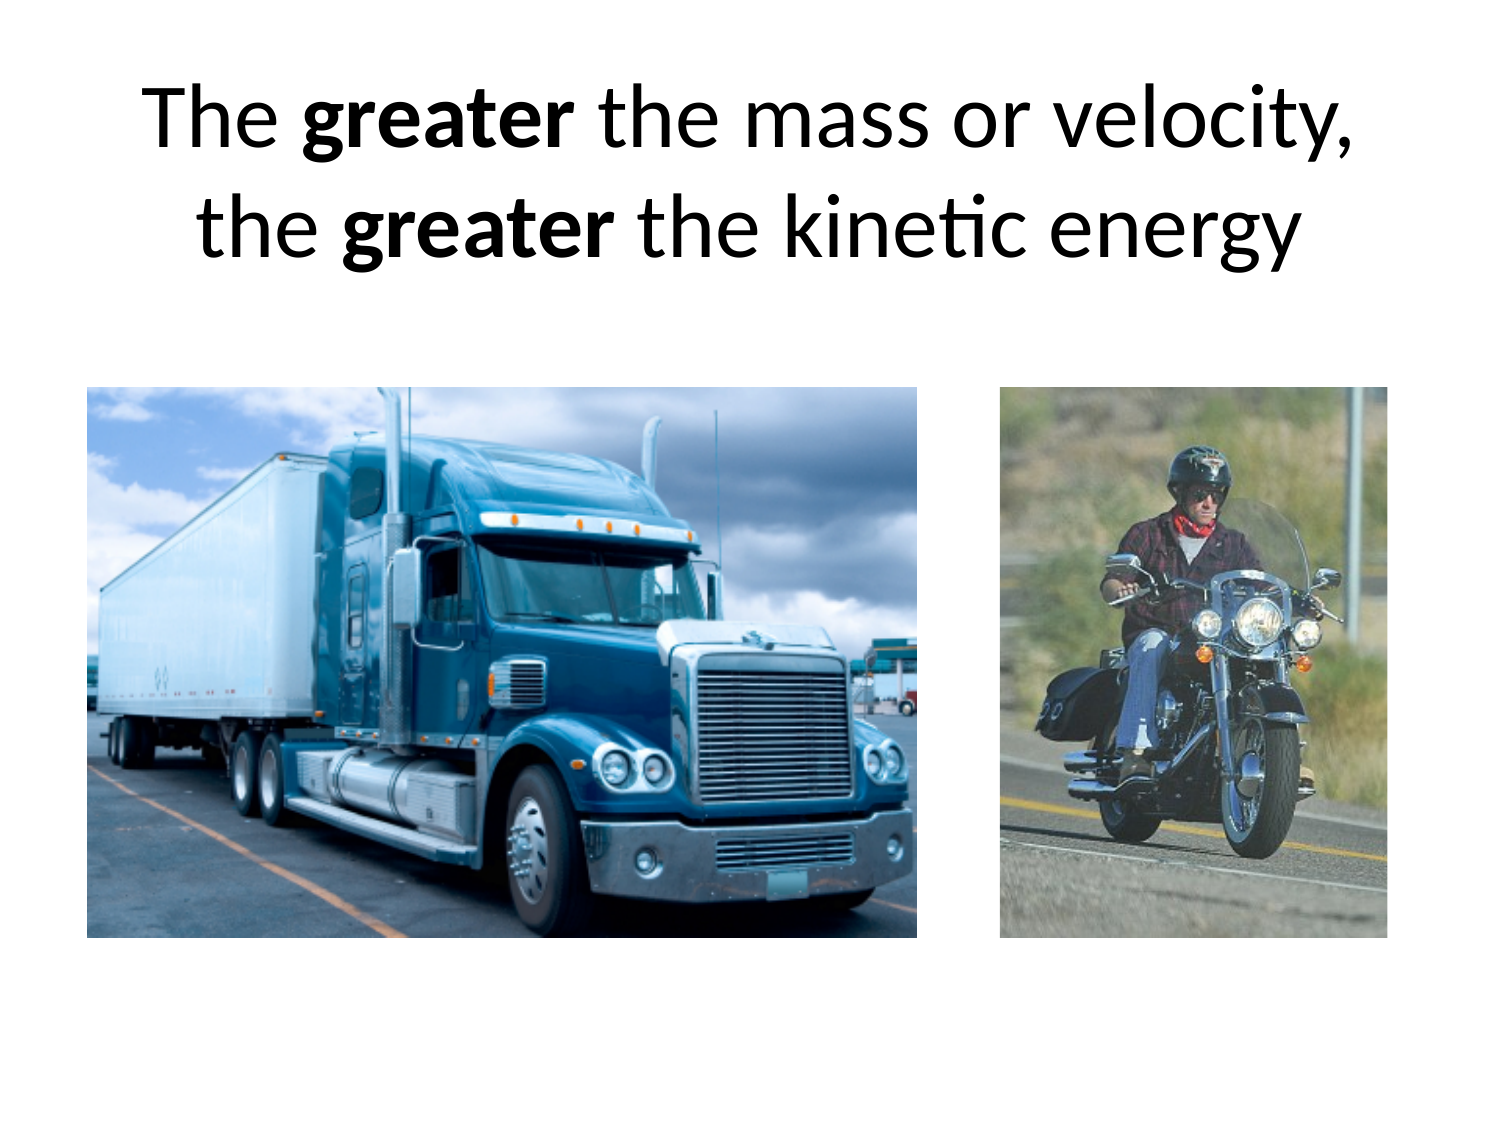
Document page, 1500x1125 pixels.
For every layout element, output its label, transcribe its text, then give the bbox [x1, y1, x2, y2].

picture [999, 387, 1388, 938]
title The greater the mass or velocity, the greater the kinetic energy [75, 45, 1425, 288]
picture [87, 387, 917, 938]
